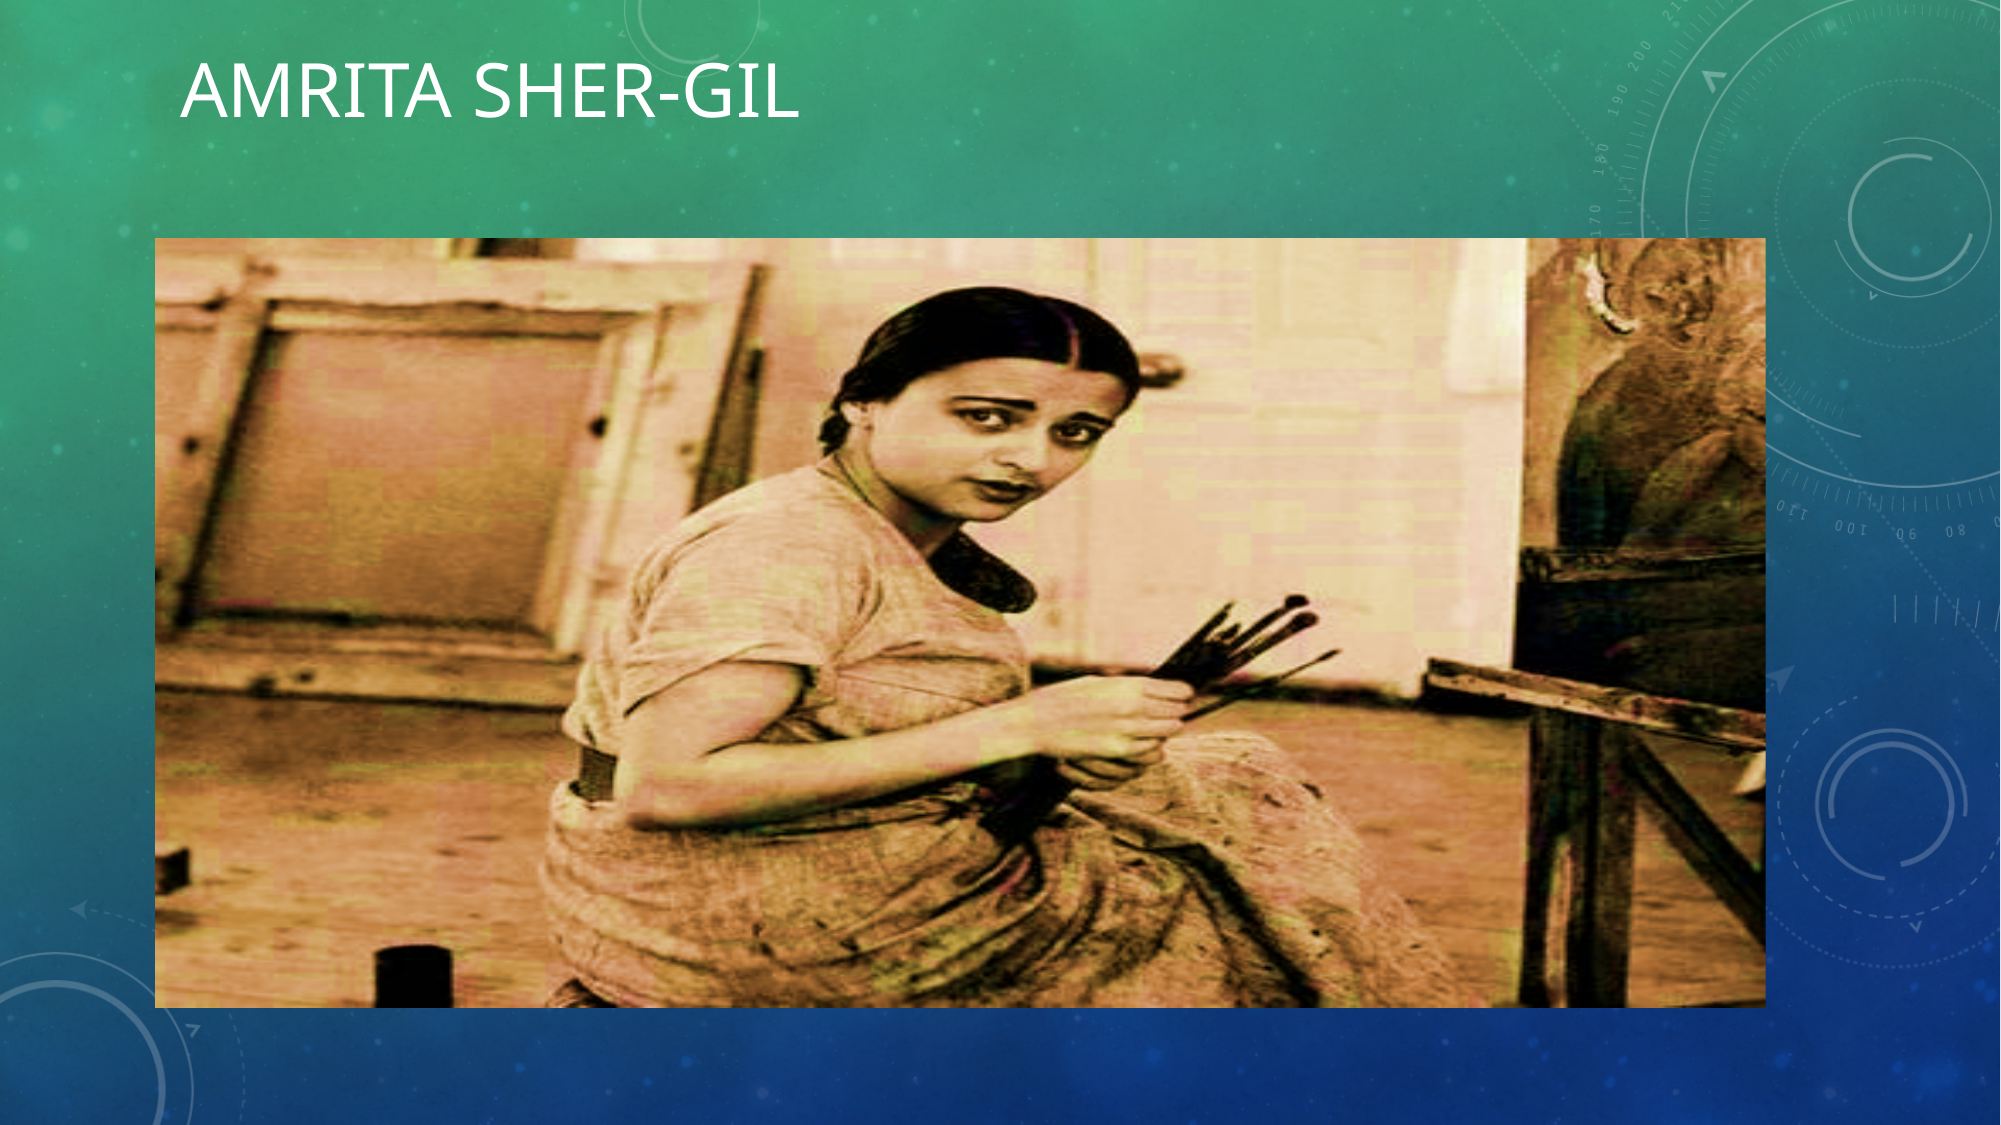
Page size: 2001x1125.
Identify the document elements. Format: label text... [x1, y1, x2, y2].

title Amrita Sher-Gil [165, 0, 1815, 207]
picture [0, 0, 2001, 1125]
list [154, 238, 1766, 1008]
